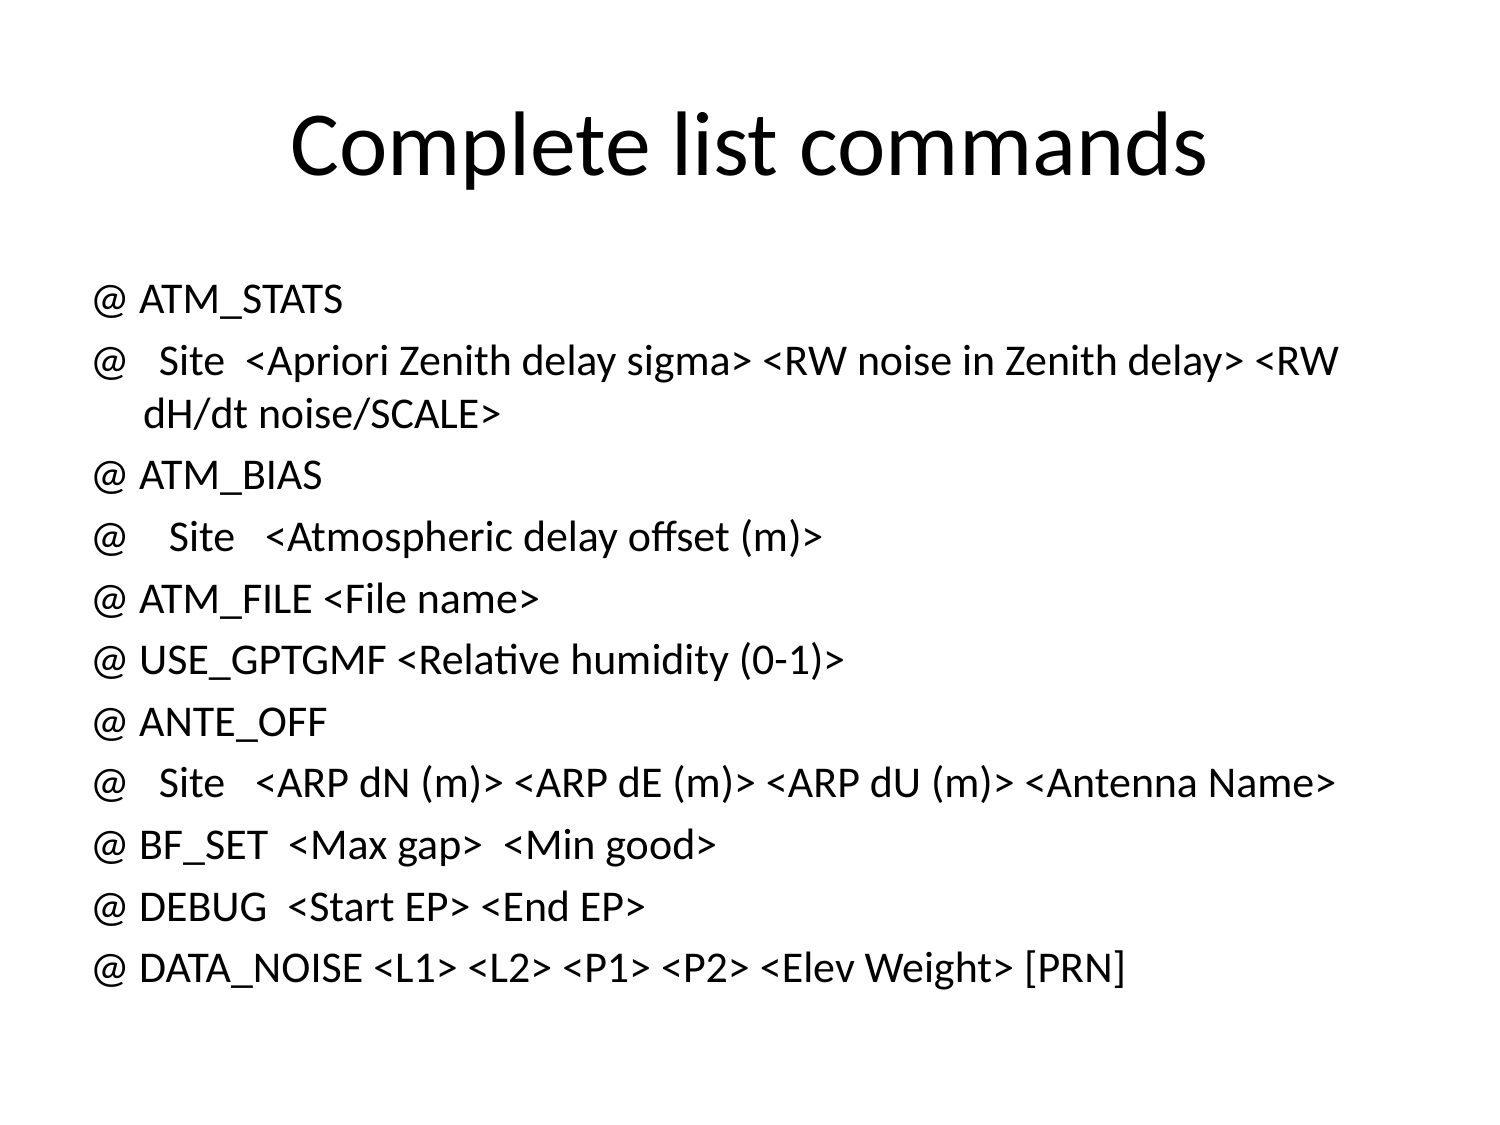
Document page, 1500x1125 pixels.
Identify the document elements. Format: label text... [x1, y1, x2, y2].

title Complete list commands [75, 45, 1425, 233]
list @ ATM_STATS @ Site <Apriori Zenith delay sigma> <RW noise in Zenith delay> <RW dH/dt noise/SCALE> @ ATM_BIAS @ Site <Atmospheric delay offset (m)> @ ATM_FILE <File name> @ USE_GPTGMF <Relative humidity (0-1)> @ ANTE_OFF @ Site <ARP dN (m)> <ARP dE (m)> <ARP dU (m)> <Antenna Name> @ BF_SET <Max gap> <Min good> @ DEBUG <Start EP> <End EP> @ DATA_NOISE <L1> <L2> <P1> <P2> <Elev Weight> [PRN] [75, 262, 1425, 1005]
